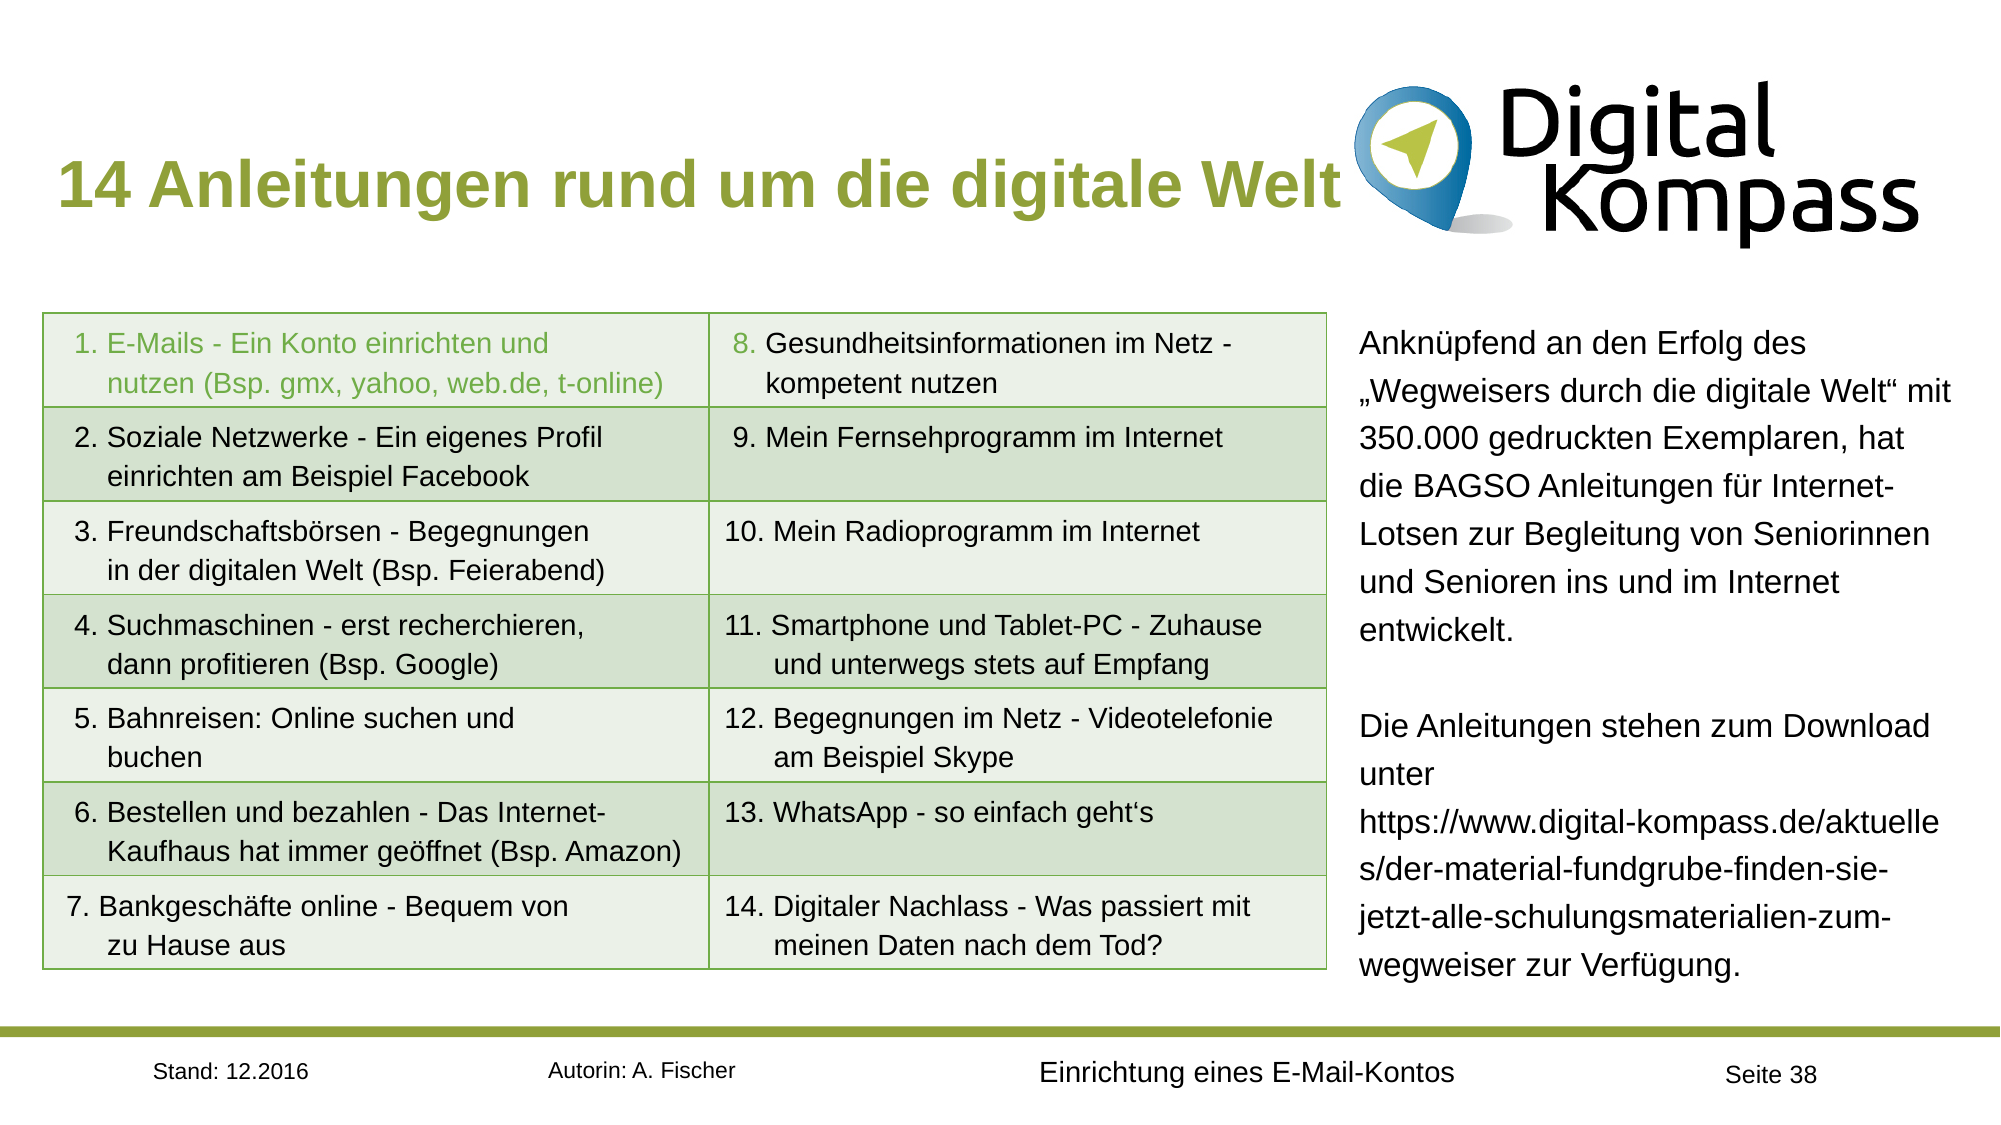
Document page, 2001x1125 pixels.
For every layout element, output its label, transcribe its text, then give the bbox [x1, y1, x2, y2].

table_cell 11. Smartphone und Tablet-PC - Zuhause und unterwegs stets auf Empfang [710, 595, 1326, 687]
table_cell 14. Digitaler Nachlass - Was passiert mit meinen Daten nach dem Tod? [710, 876, 1326, 968]
table_header 8. Gesundheitsinformationen im Netz - kompetent nutzen [710, 314, 1326, 406]
table_cell 12. Begegnungen im Netz - Videotelefonie am Beispiel Skype [710, 689, 1326, 781]
table_cell 7. Bankgeschäfte online - Bequem von zu Hause aus [44, 876, 708, 968]
table_cell 2. Soziale Netzwerke - Ein eigenes Profil einrichten am Beispiel Facebook [44, 408, 708, 500]
table_cell 6. Bestellen und bezahlen - Das Internet- Kaufhaus hat immer geöffnet (Bsp. Amazon) [44, 783, 708, 875]
table_cell 5. Bahnreisen: Online suchen und buchen [44, 689, 708, 781]
list Anknüpfend an den Erfolg des „Wegweisers durch die digitale Welt“ mit 350.000 gedruckten Exemplaren, hat die BAGSO Anleitungen für Internet-Lotsen zur Begleitung von Seniorinnen und Senioren ins und im Internet entwickelt. Die Anleitungen stehen zum Download unter https://www.digital-kompass.de/aktuelles/der-material-fundgrube-finden-sie-jetzt-alle-schulungsmaterialien-zum-wegweiser zur Verfügung. [1344, 305, 1970, 1020]
text_box 14 Anleitungen rund um die digitale Welt [42, 59, 1373, 278]
table_cell 10. Mein Radioprogramm im Internet [710, 502, 1326, 594]
table_cell 9. Mein Fernsehprogramm im Internet [710, 408, 1326, 500]
table_cell 4. Suchmaschinen - erst recherchieren, dann profitieren (Bsp. Google) [44, 595, 708, 687]
picture [1323, 51, 1944, 278]
table_cell 3. Freundschaftsbörsen - Begegnungen in der digitalen Welt (Bsp. Feierabend) [44, 502, 708, 594]
table_cell 13. WhatsApp - so einfach geht‘s [710, 783, 1326, 875]
table_header 1. E-Mails - Ein Konto einrichten und nutzen (Bsp. gmx, yahoo, web.de, t-online) [44, 314, 708, 406]
